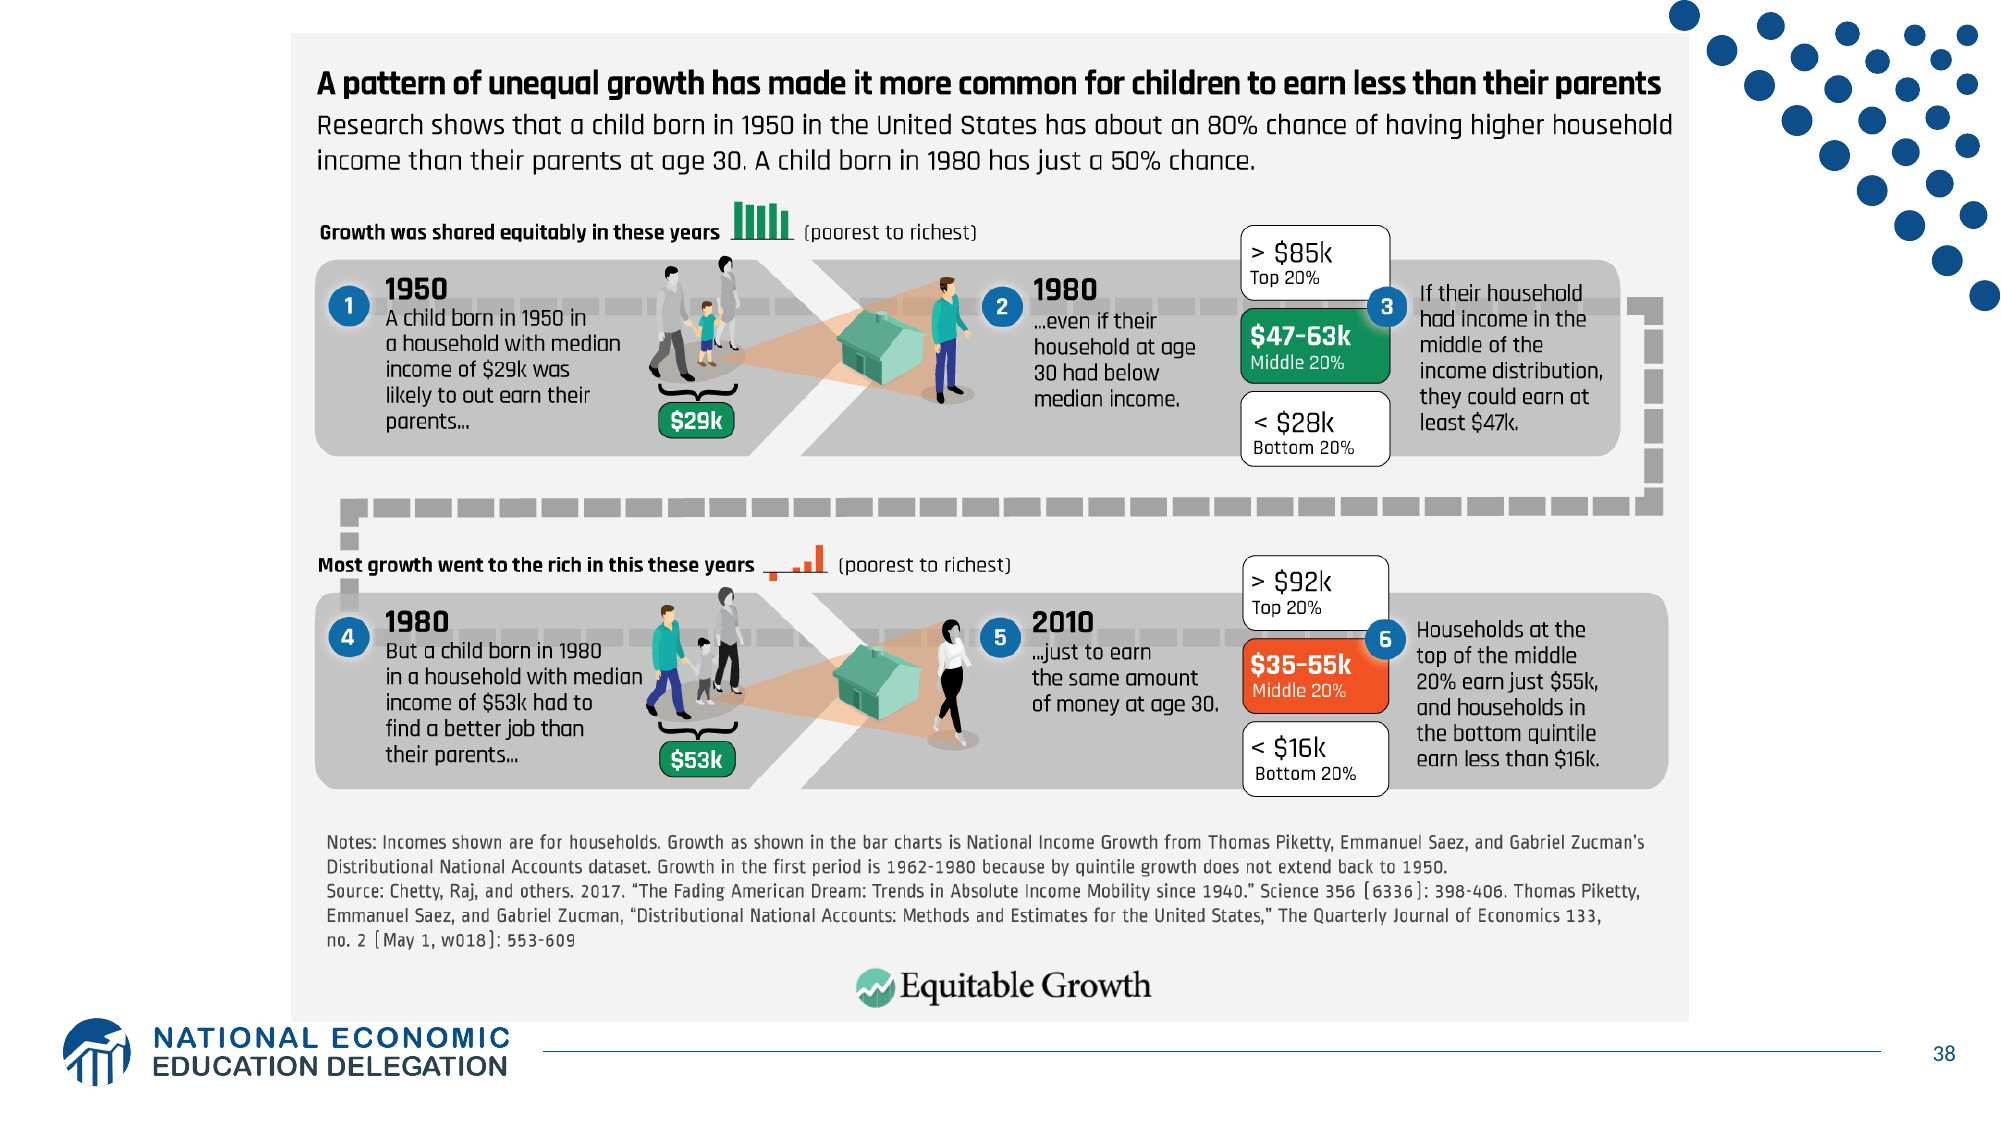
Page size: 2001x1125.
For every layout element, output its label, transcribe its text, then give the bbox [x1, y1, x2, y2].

slide_number 38 [1521, 1022, 1972, 1082]
picture [55, 33, 1689, 1091]
